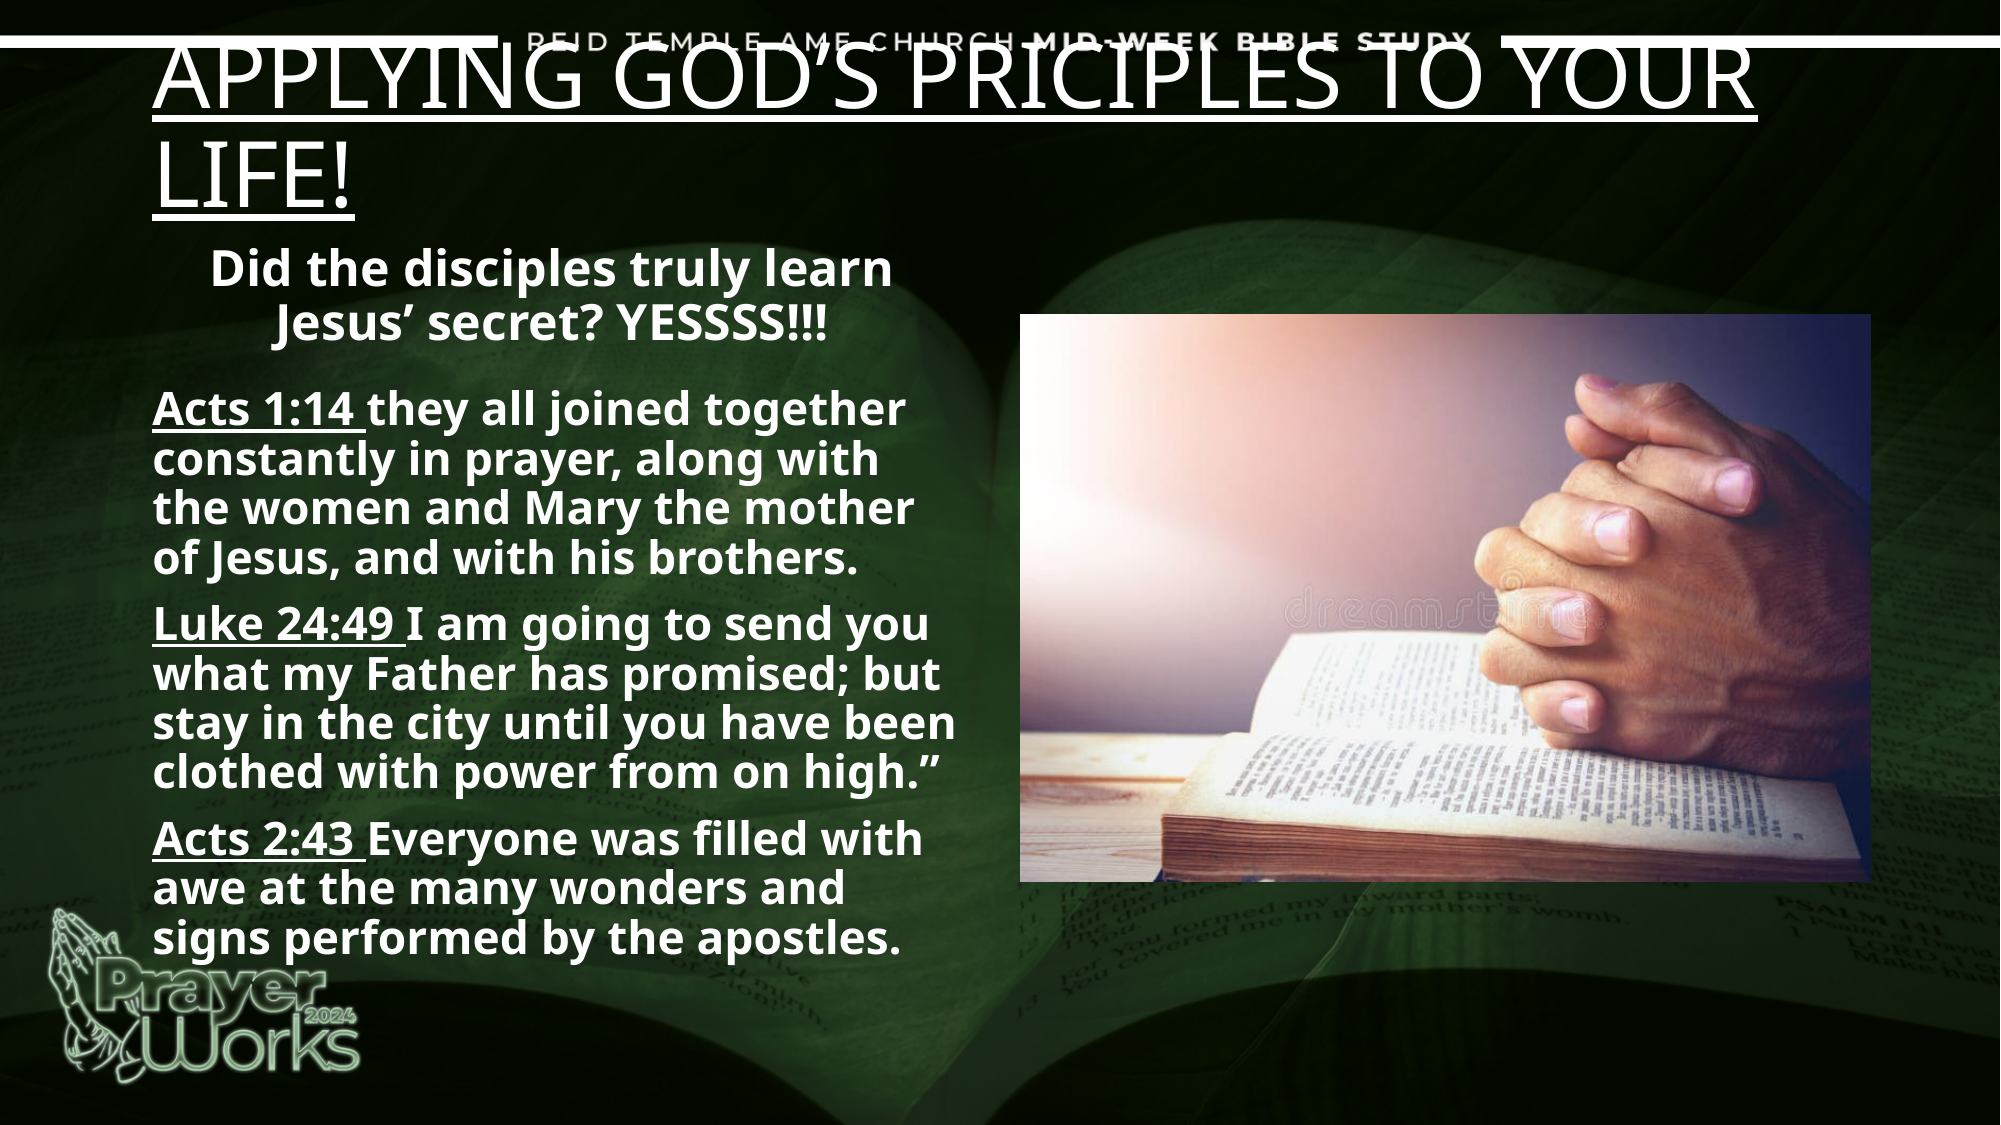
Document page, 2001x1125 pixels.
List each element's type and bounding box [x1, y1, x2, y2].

list [1020, 313, 1872, 883]
picture [0, 0, 2000, 1125]
